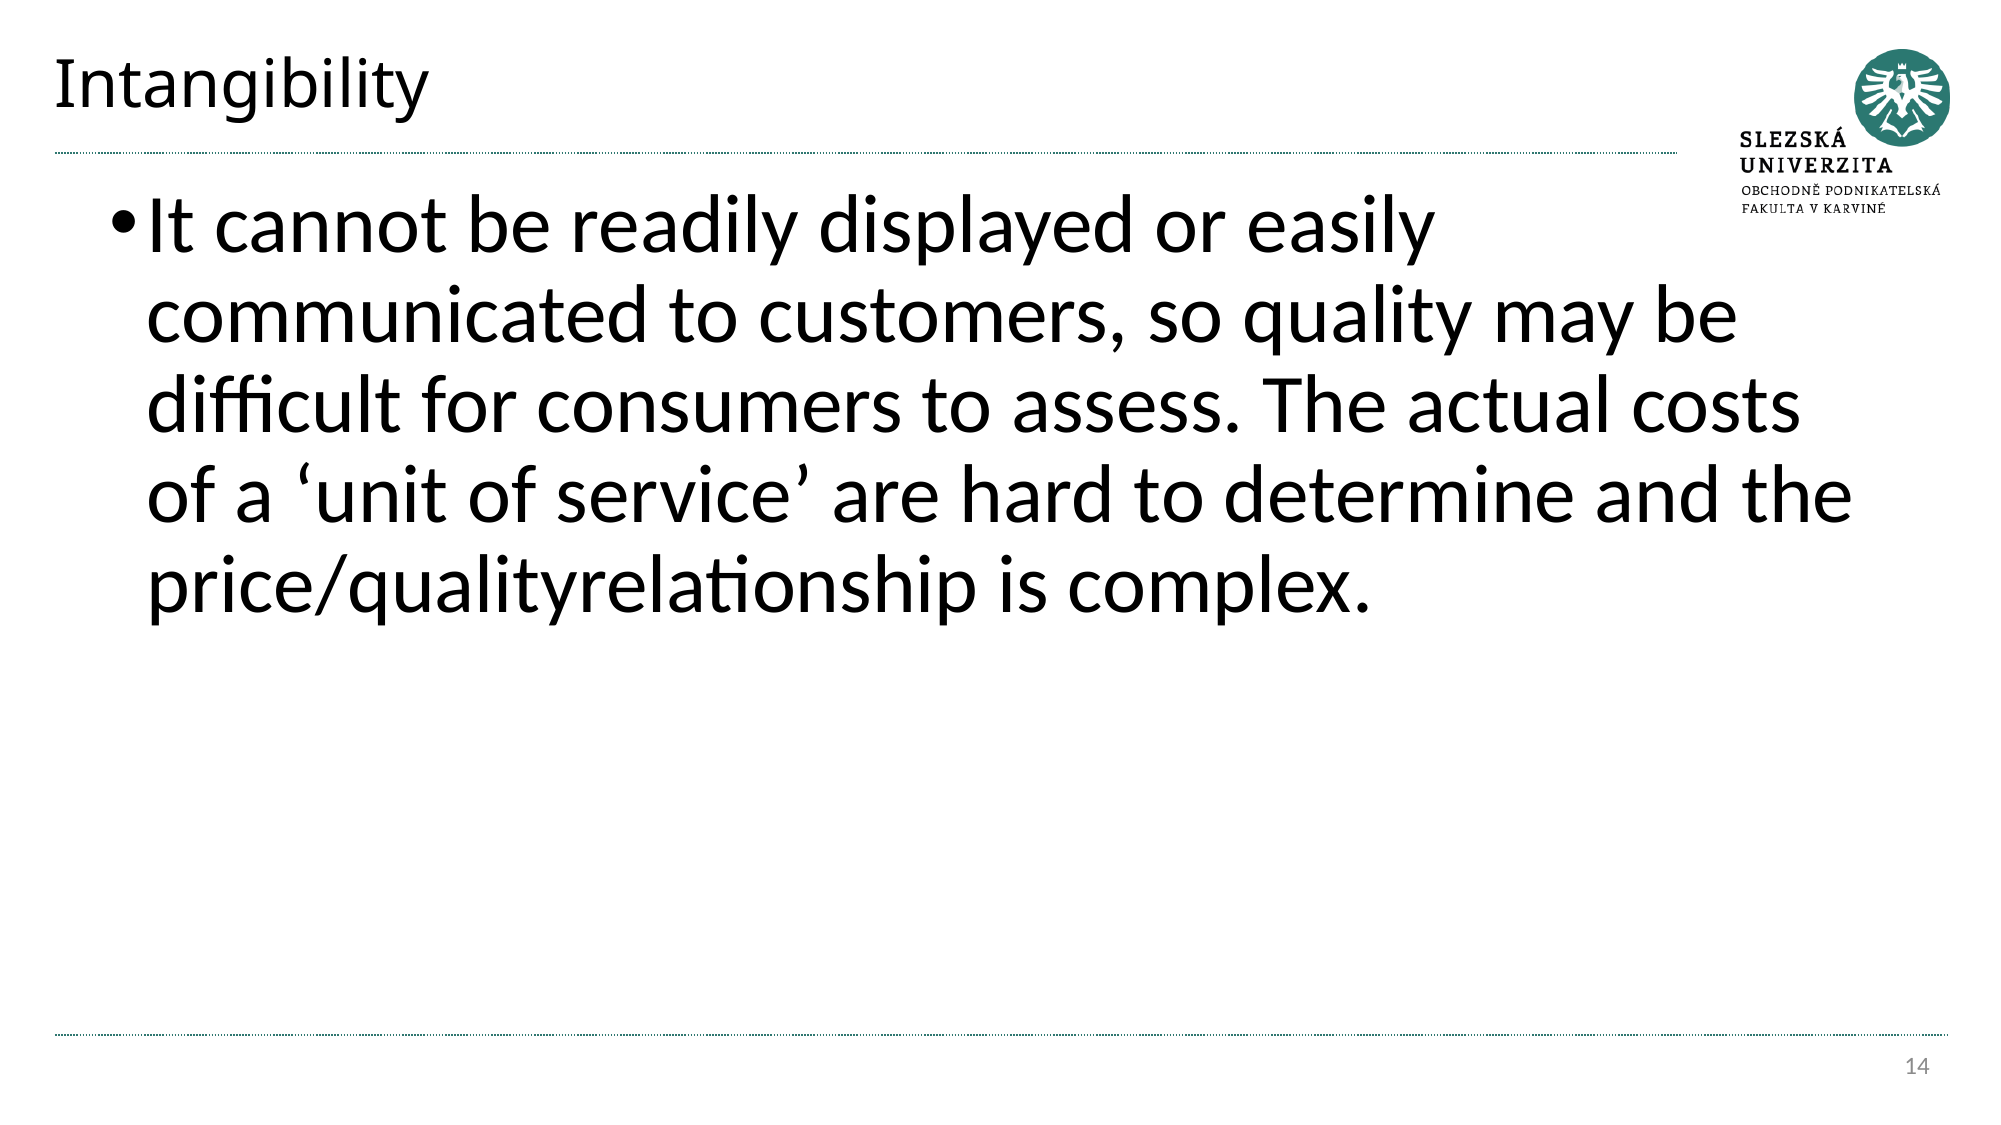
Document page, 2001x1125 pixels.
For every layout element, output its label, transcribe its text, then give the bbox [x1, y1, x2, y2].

slide_number 14 [1708, 1035, 1945, 1095]
list It cannot be readily displayed or easily communicated to customers, so quality may be difficult for consumers to assess. The actual costs of a ‘unit of service’ are hard to determine and the price/qualityrelationship is complex. [94, 173, 1904, 1083]
title Intangibility [39, 42, 1237, 154]
picture [1740, 49, 1950, 213]
